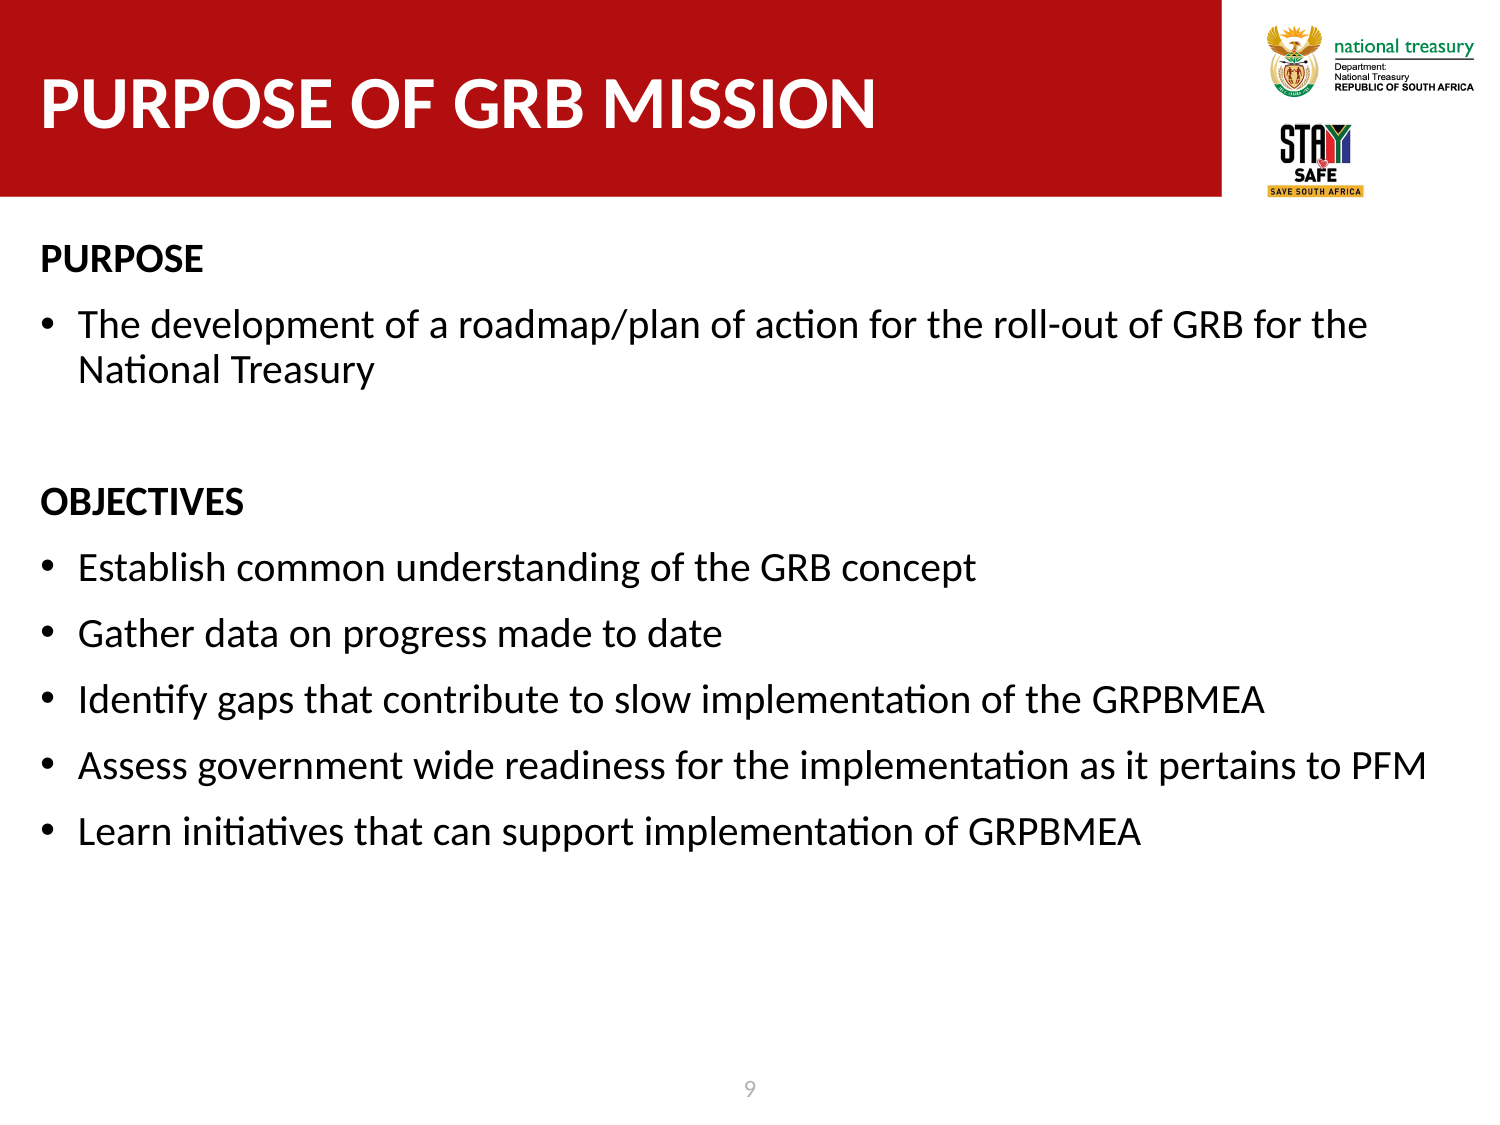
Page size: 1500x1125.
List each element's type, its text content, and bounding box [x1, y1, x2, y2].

title PURpose of GRB mission [25, 22, 1199, 183]
list PURPOSE The development of a roadmap/plan of action for the roll-out of GRB for the National Treasury OBJECTIVES Establish common understanding of the GRB concept Gather data on progress made to date Identify gaps that contribute to slow implementation of the GRPBMEA Assess government wide readiness for the implementation as it pertains to PFM Learn initiatives that can support implementation of GRPBMEA [25, 229, 1471, 1042]
slide_number 9 [581, 1072, 919, 1103]
picture [0, 0, 1500, 198]
